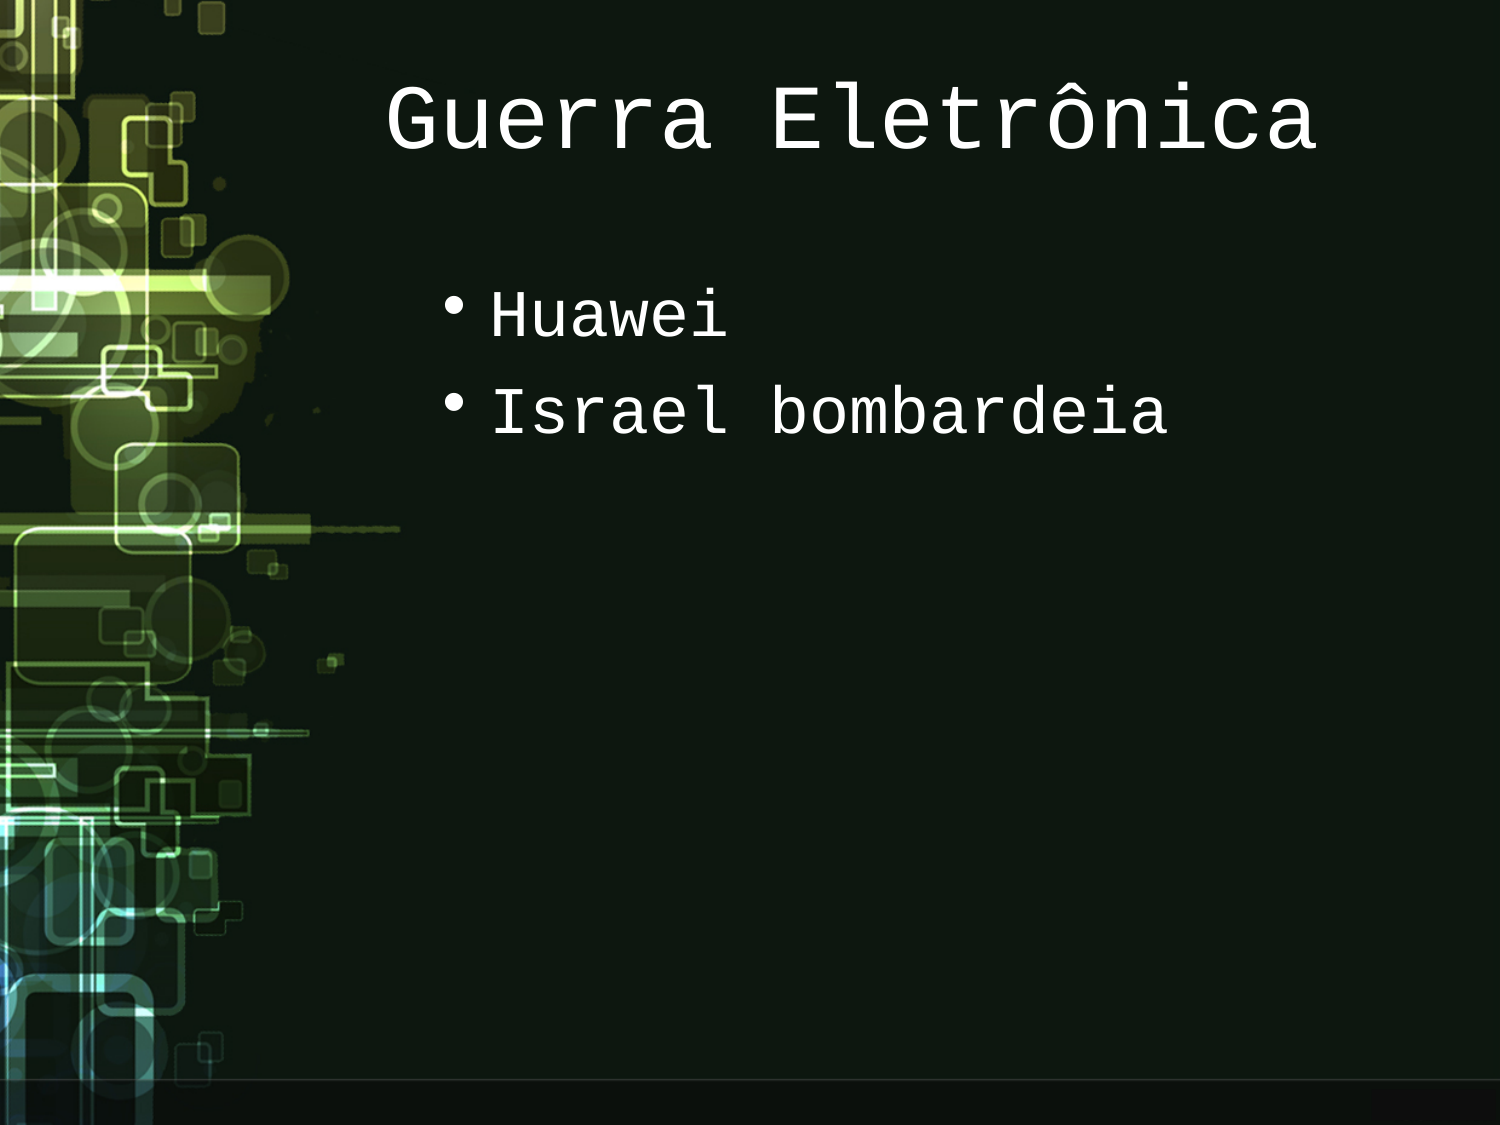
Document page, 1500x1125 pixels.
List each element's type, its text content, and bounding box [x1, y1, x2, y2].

picture [0, 0, 1500, 1125]
text_box Guerra Eletrônica [289, 31, 1415, 192]
text_box Huawei Israel bombardeia [419, 262, 1425, 1005]
